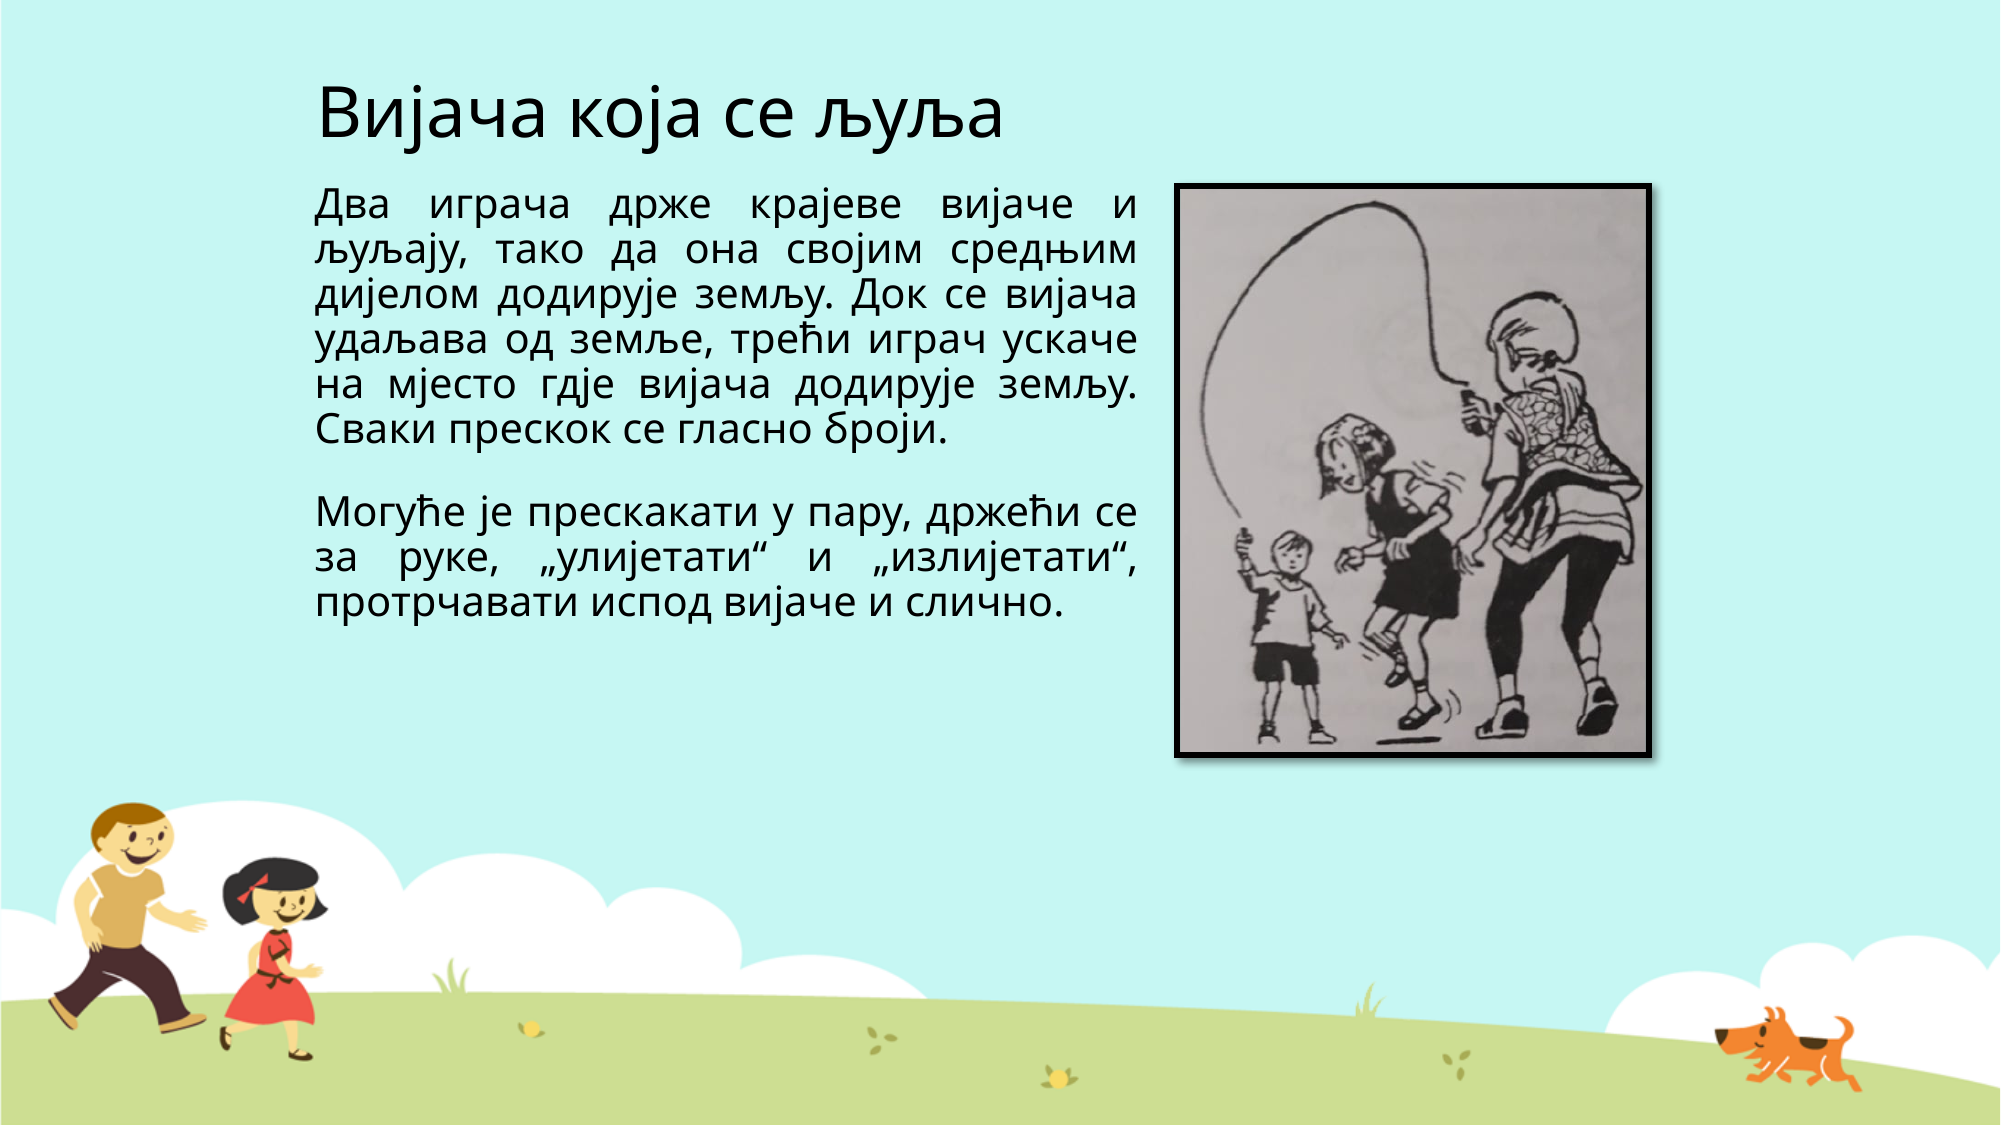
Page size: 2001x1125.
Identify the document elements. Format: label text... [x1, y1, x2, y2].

title Вијача која се љуља [301, 50, 1840, 160]
picture [0, 0, 2001, 1125]
list Два играча држе крајеве вијаче и љуљају, тако да она својим средњим дијелом додирује земљу. Док се вијача удаљава од земље, трећи играч ускаче на мјесто гдје вијача додирује земљу. Сваки прескок се гласно броји. Могуће је прескакати у пару, држећи се за руке, „улијетати“ и „излијетати“, протрчавати испод вијаче и слично. [292, 175, 1154, 851]
